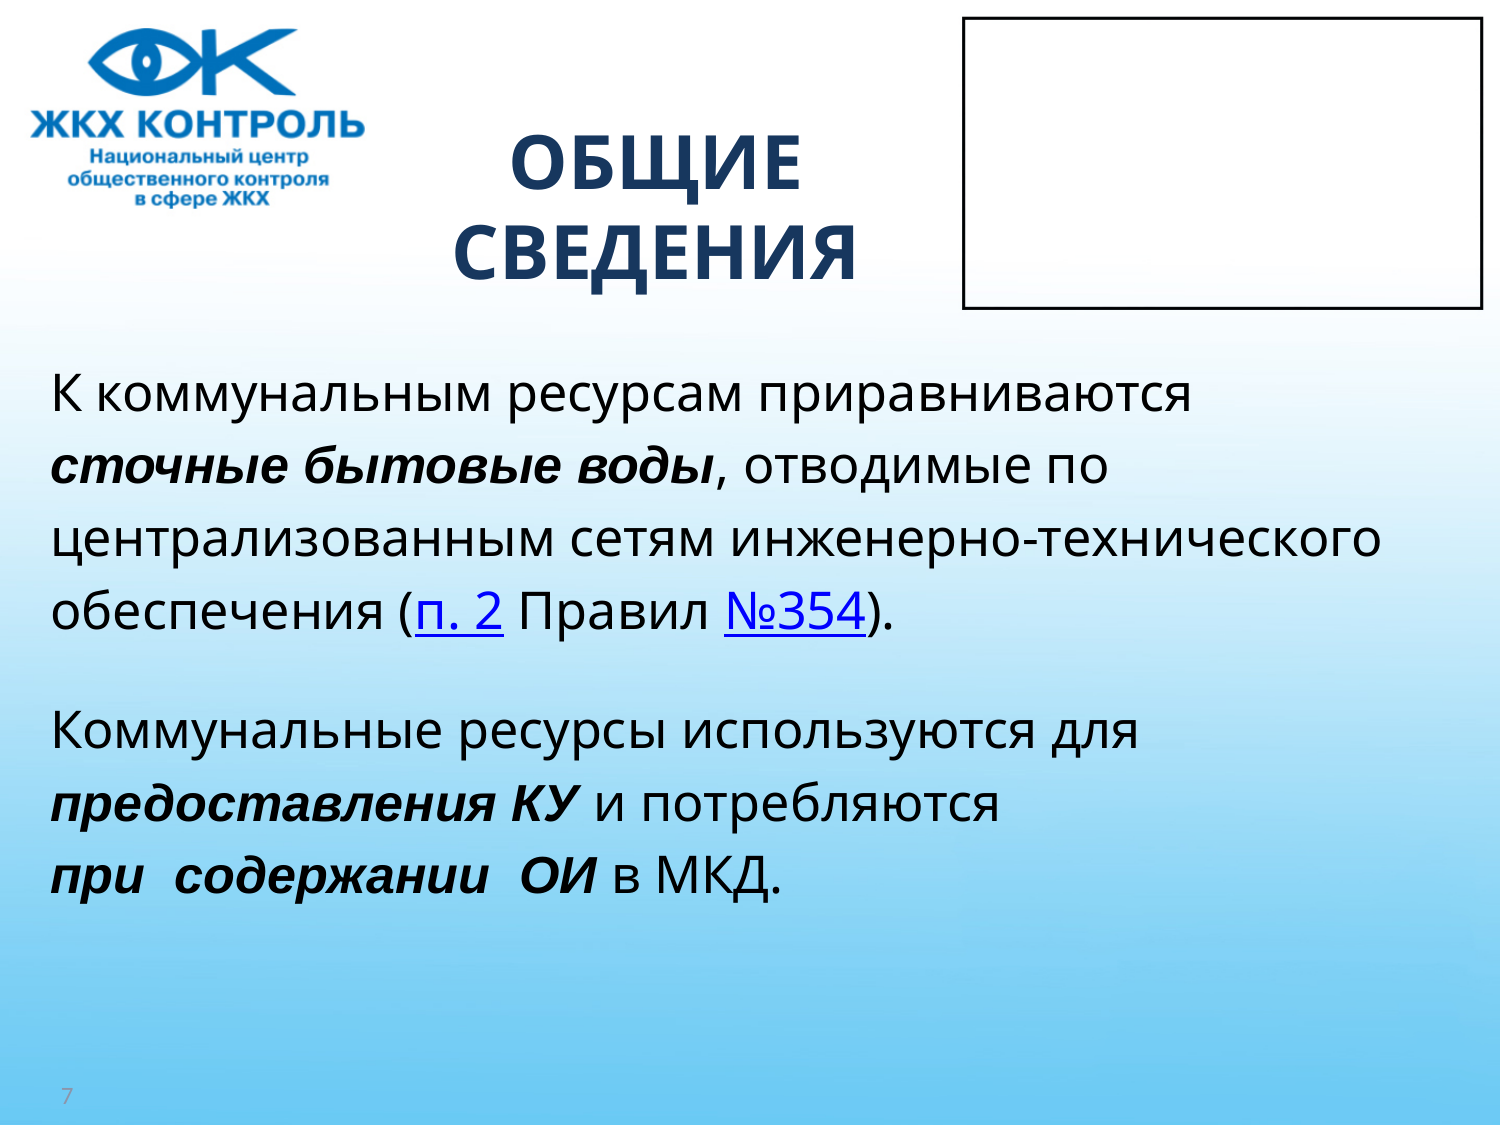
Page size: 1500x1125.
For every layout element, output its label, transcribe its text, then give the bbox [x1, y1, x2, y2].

title ОБЩИЕ СВЕДЕНИЯ [339, 105, 973, 305]
slide_number 7 [17, 1065, 89, 1125]
list К коммунальным ресурсам приравниваются сточные бытовые воды, отводимые по централизованным сетям инженерно-технического обеспечения (п. 2 Правил №354). Коммунальные ресурсы используются для предоставления КУ и потребляются при содержании ОИ в МКД. [35, 351, 1489, 1067]
picture [0, 0, 1500, 1125]
